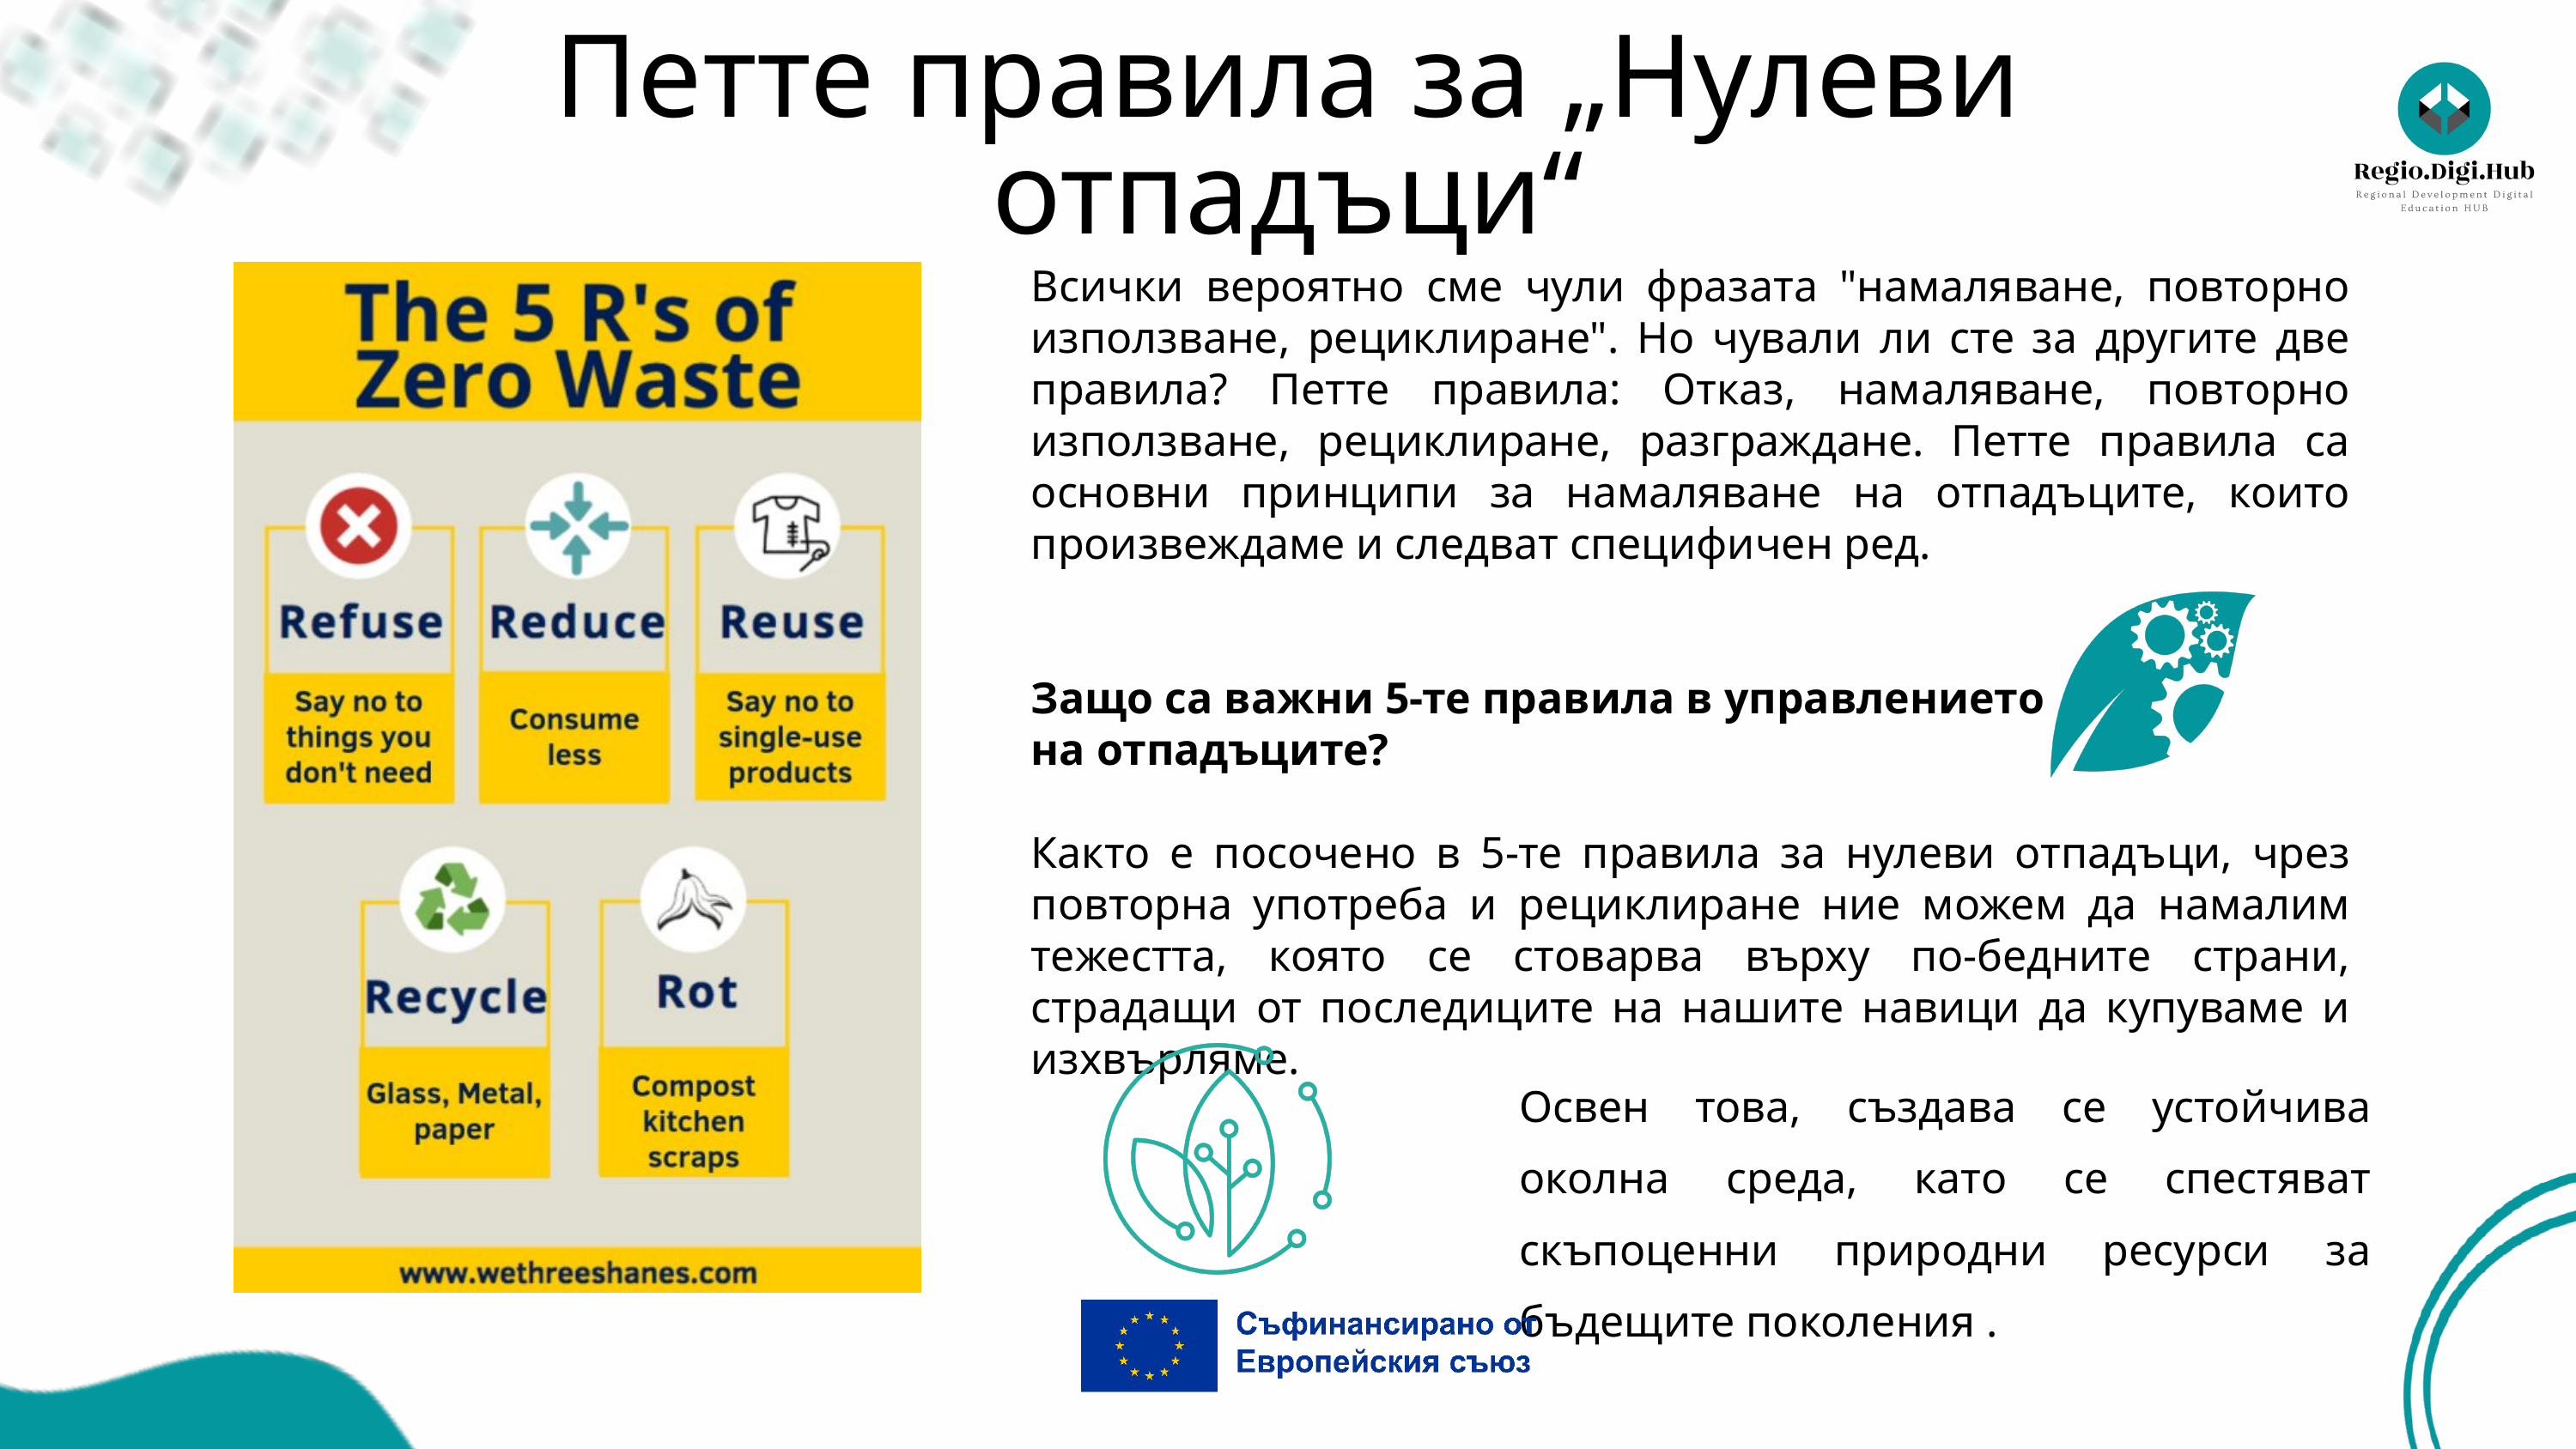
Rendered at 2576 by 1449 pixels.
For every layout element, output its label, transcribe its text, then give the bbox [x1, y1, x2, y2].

picture [1073, 1292, 1556, 1399]
text_box Петте правила за „Нулеви отпадъци“ [539, 23, 2037, 258]
picture [2348, 1132, 2576, 1449]
picture [0, 0, 921, 1449]
picture [2312, 0, 2576, 264]
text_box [1030, 258, 2372, 1278]
